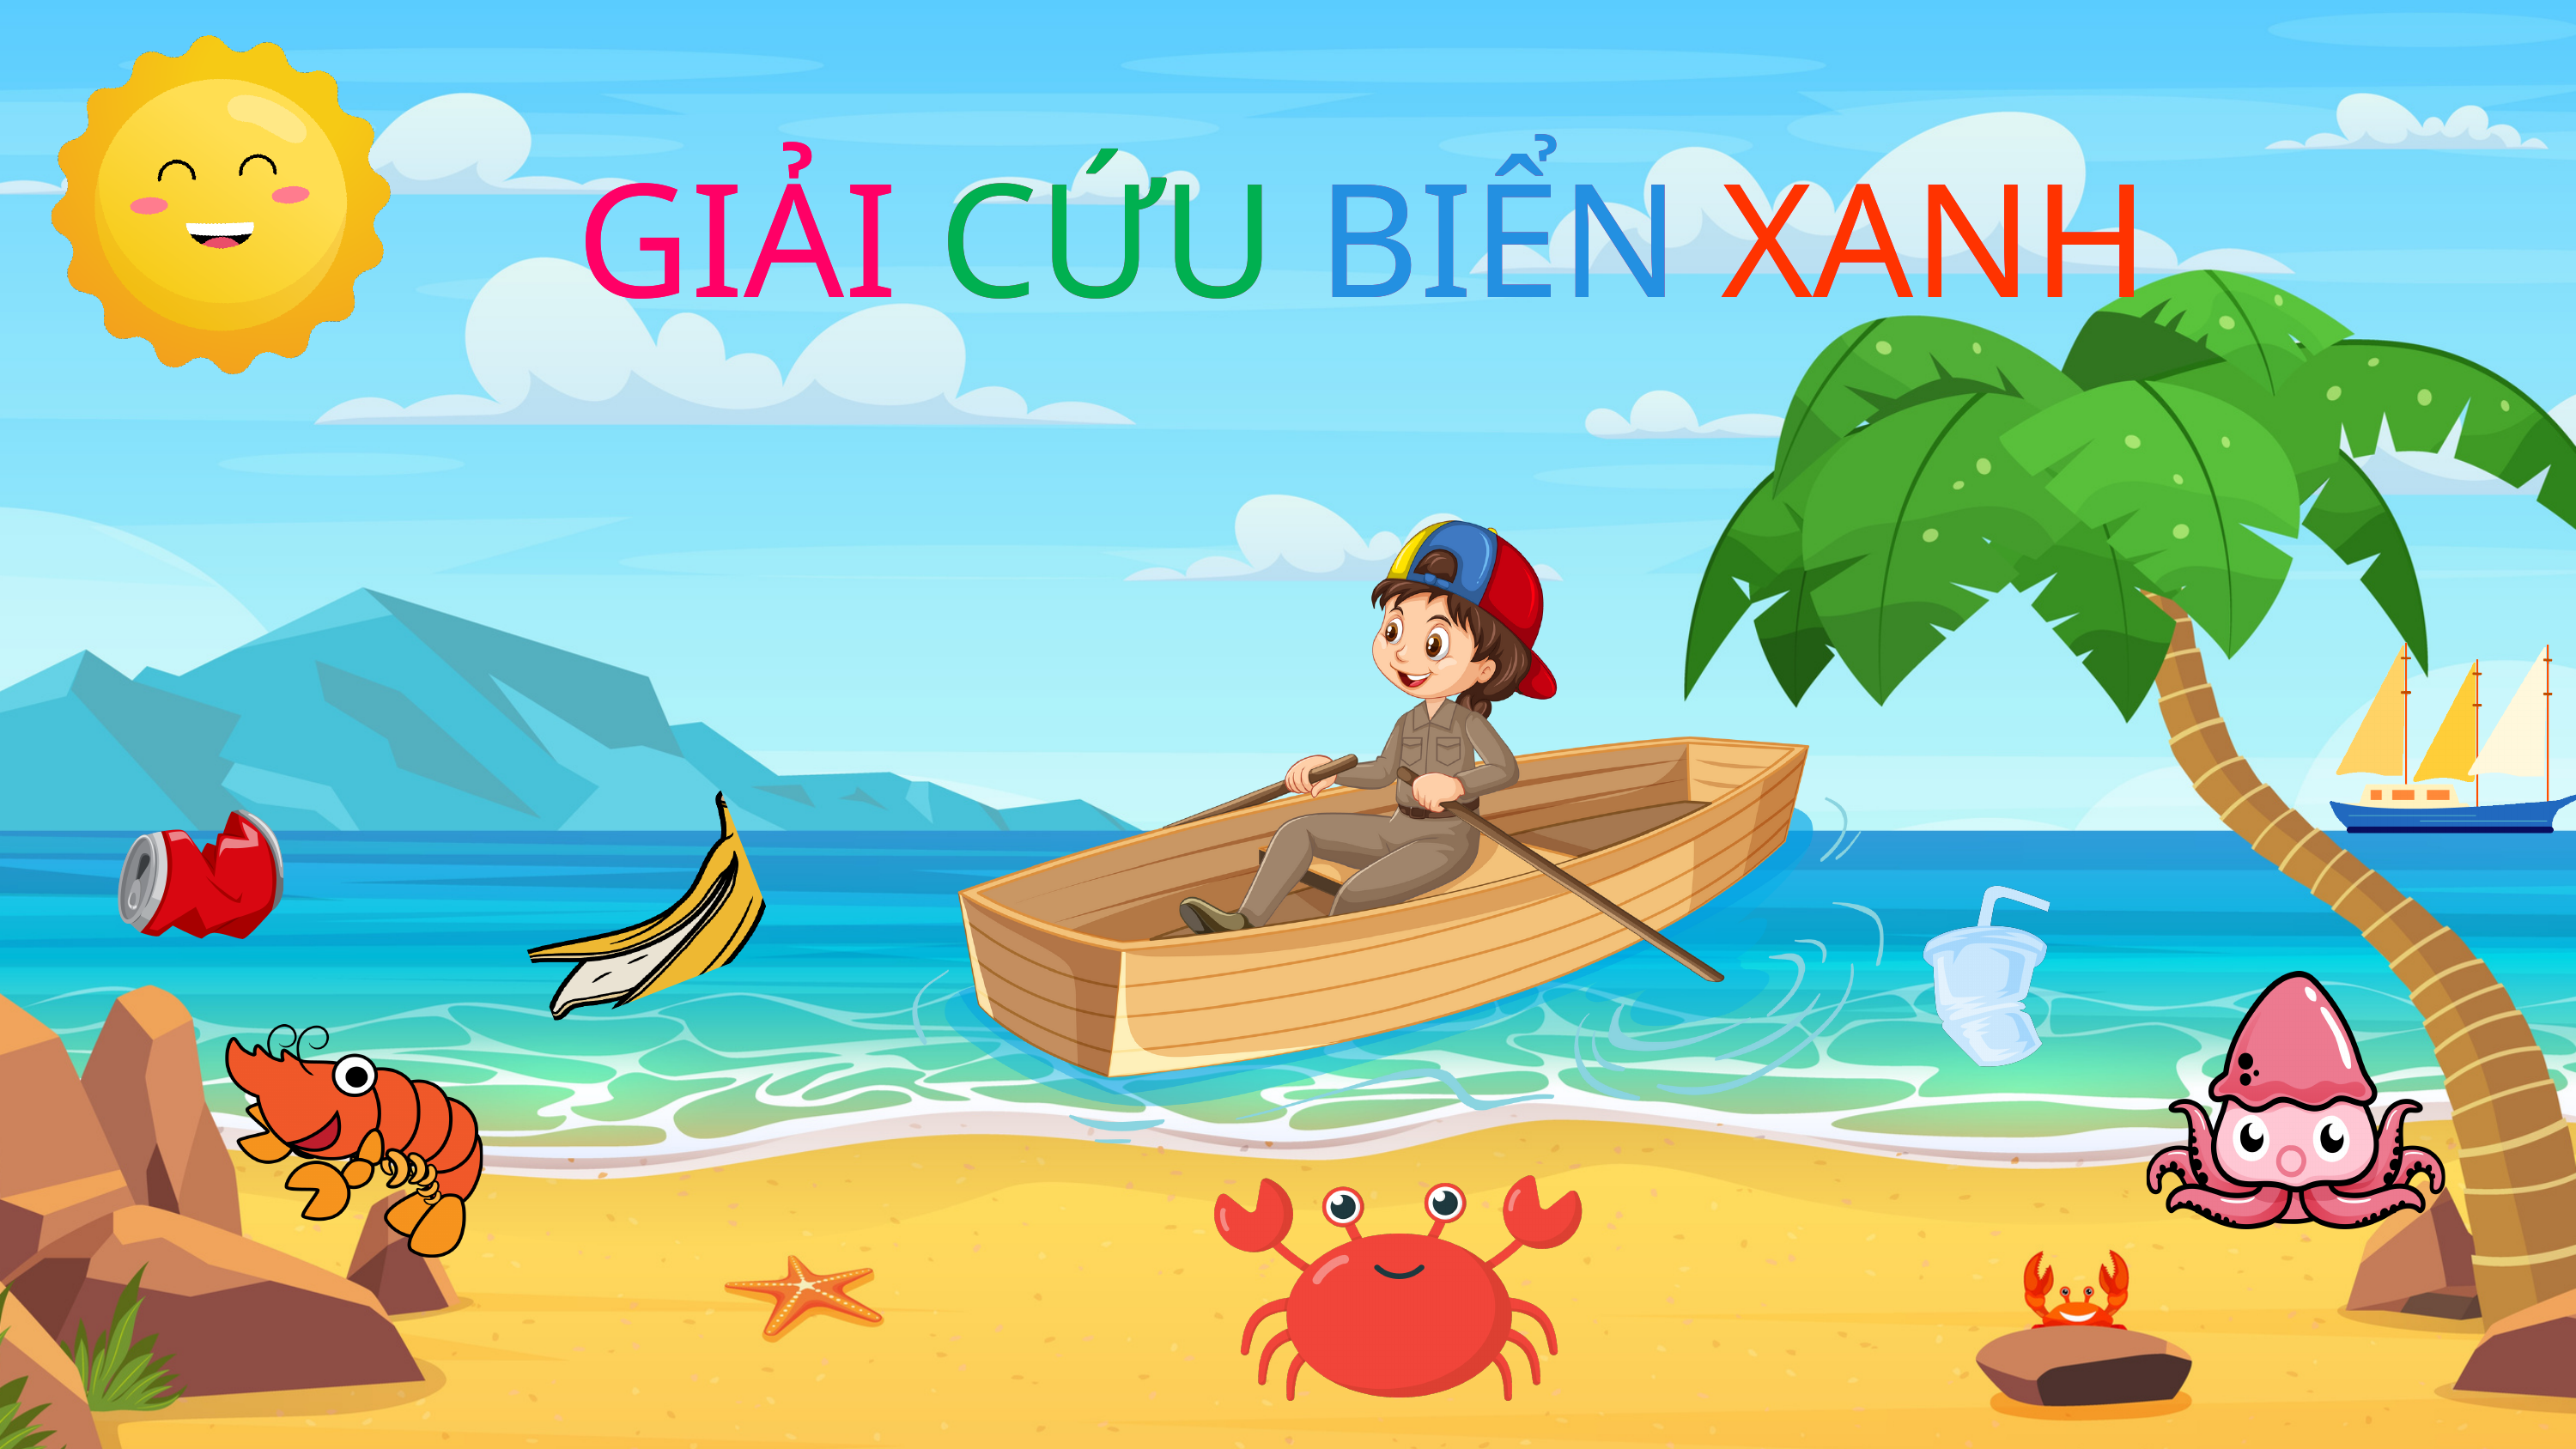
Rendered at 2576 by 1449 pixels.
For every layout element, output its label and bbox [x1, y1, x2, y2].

text_box [494, 778, 781, 1031]
text_box [0, 0, 2576, 1449]
text_box [225, 1024, 483, 1258]
picture [21, 6, 420, 403]
text_box [418, 133, 2308, 338]
text_box [912, 520, 1884, 1143]
text_box [1921, 885, 2050, 1072]
picture [2329, 638, 2576, 836]
text_box [118, 809, 284, 939]
text_box [2146, 971, 2445, 1229]
text_box [1212, 1174, 1583, 1401]
